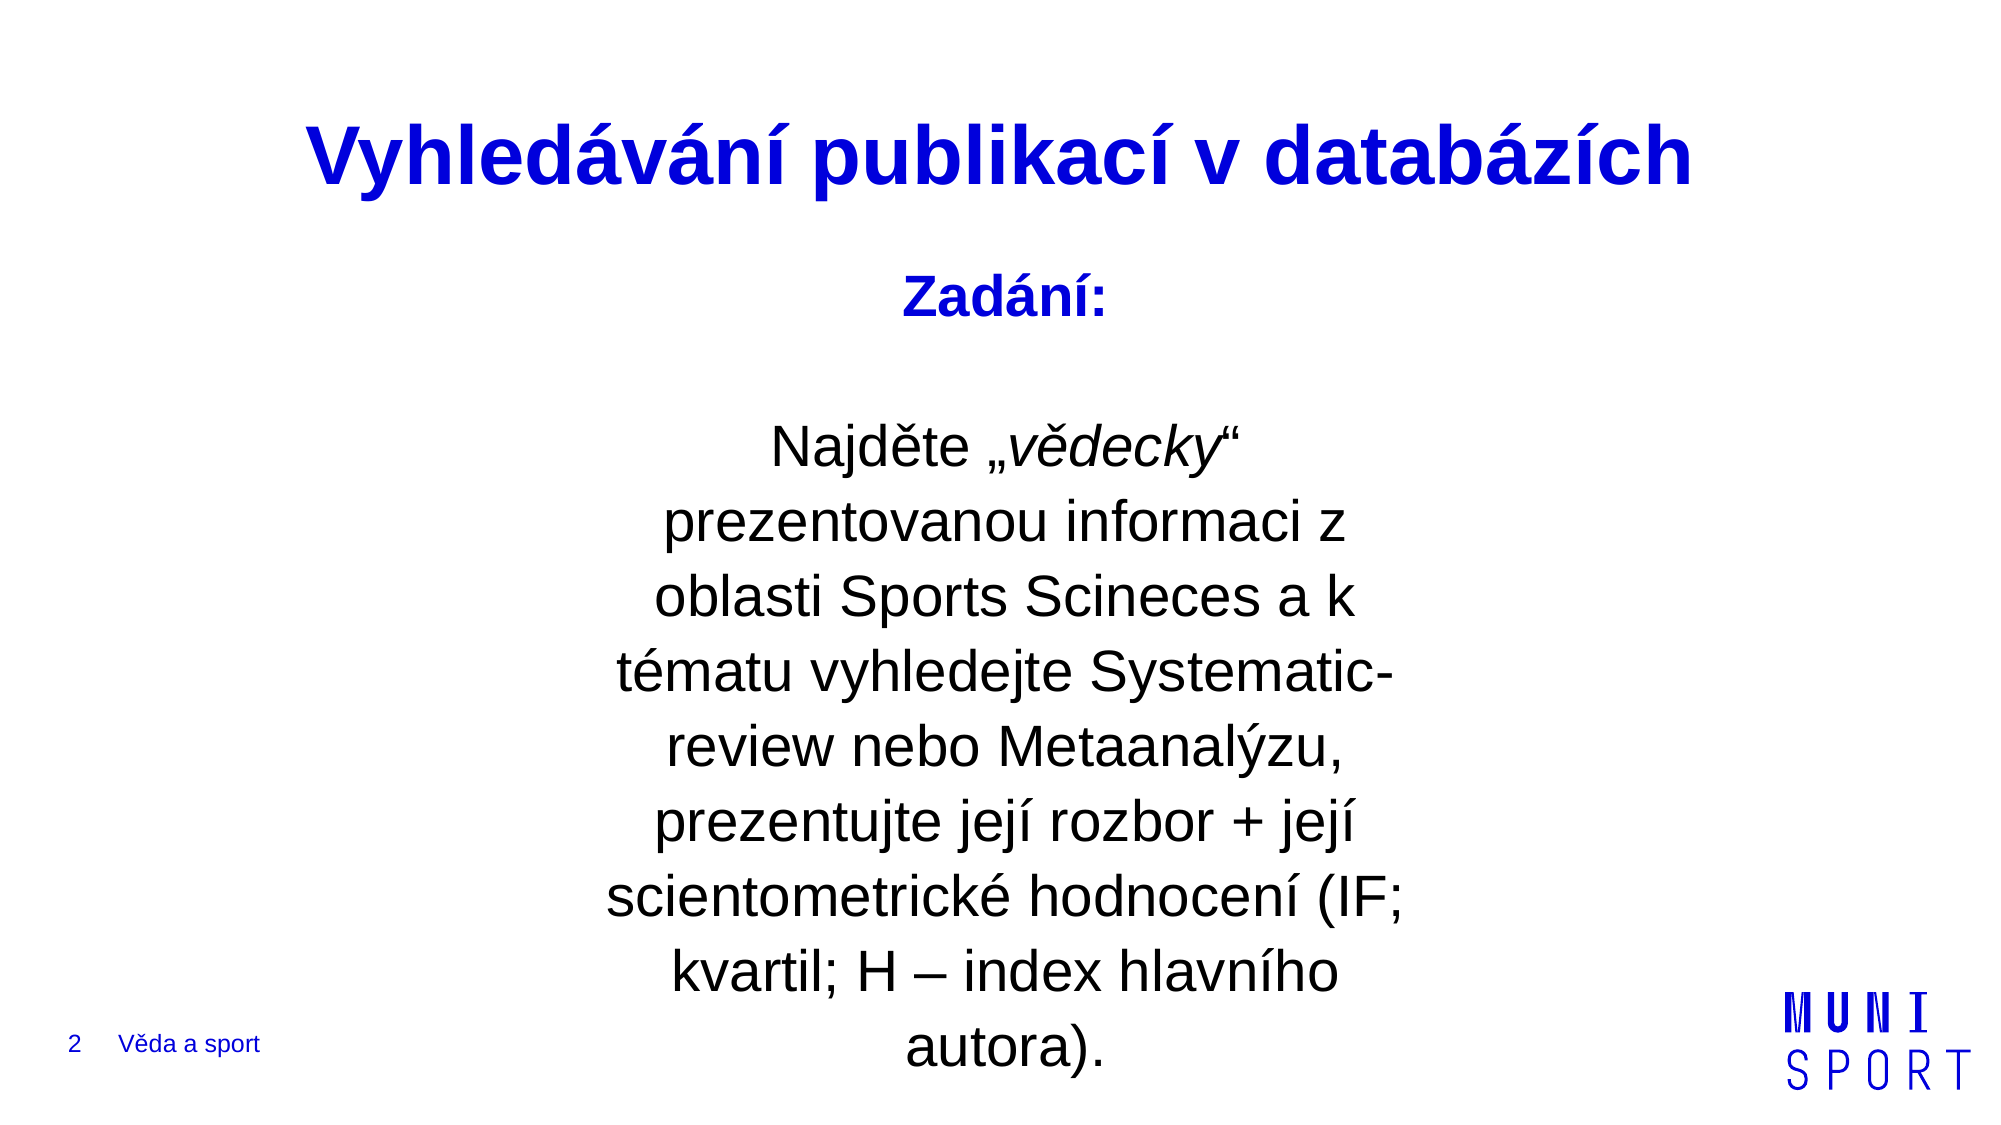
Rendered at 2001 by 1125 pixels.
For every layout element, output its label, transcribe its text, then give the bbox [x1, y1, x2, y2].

title Vyhledávání publikací v databázích [118, 118, 1883, 193]
list Zadání: Najděte „vědecky“ prezentovanou informaci z oblasti Sports Scineces a k tématu vyhledejte Systematic-review nebo Metaanalýzu, prezentujte její rozbor + její scientometrické hodnocení (IF; kvartil; H – index hlavního autora). [571, 253, 1429, 1007]
slide_number 2 [67, 1021, 110, 1063]
footer Věda a sport [118, 1021, 1418, 1063]
